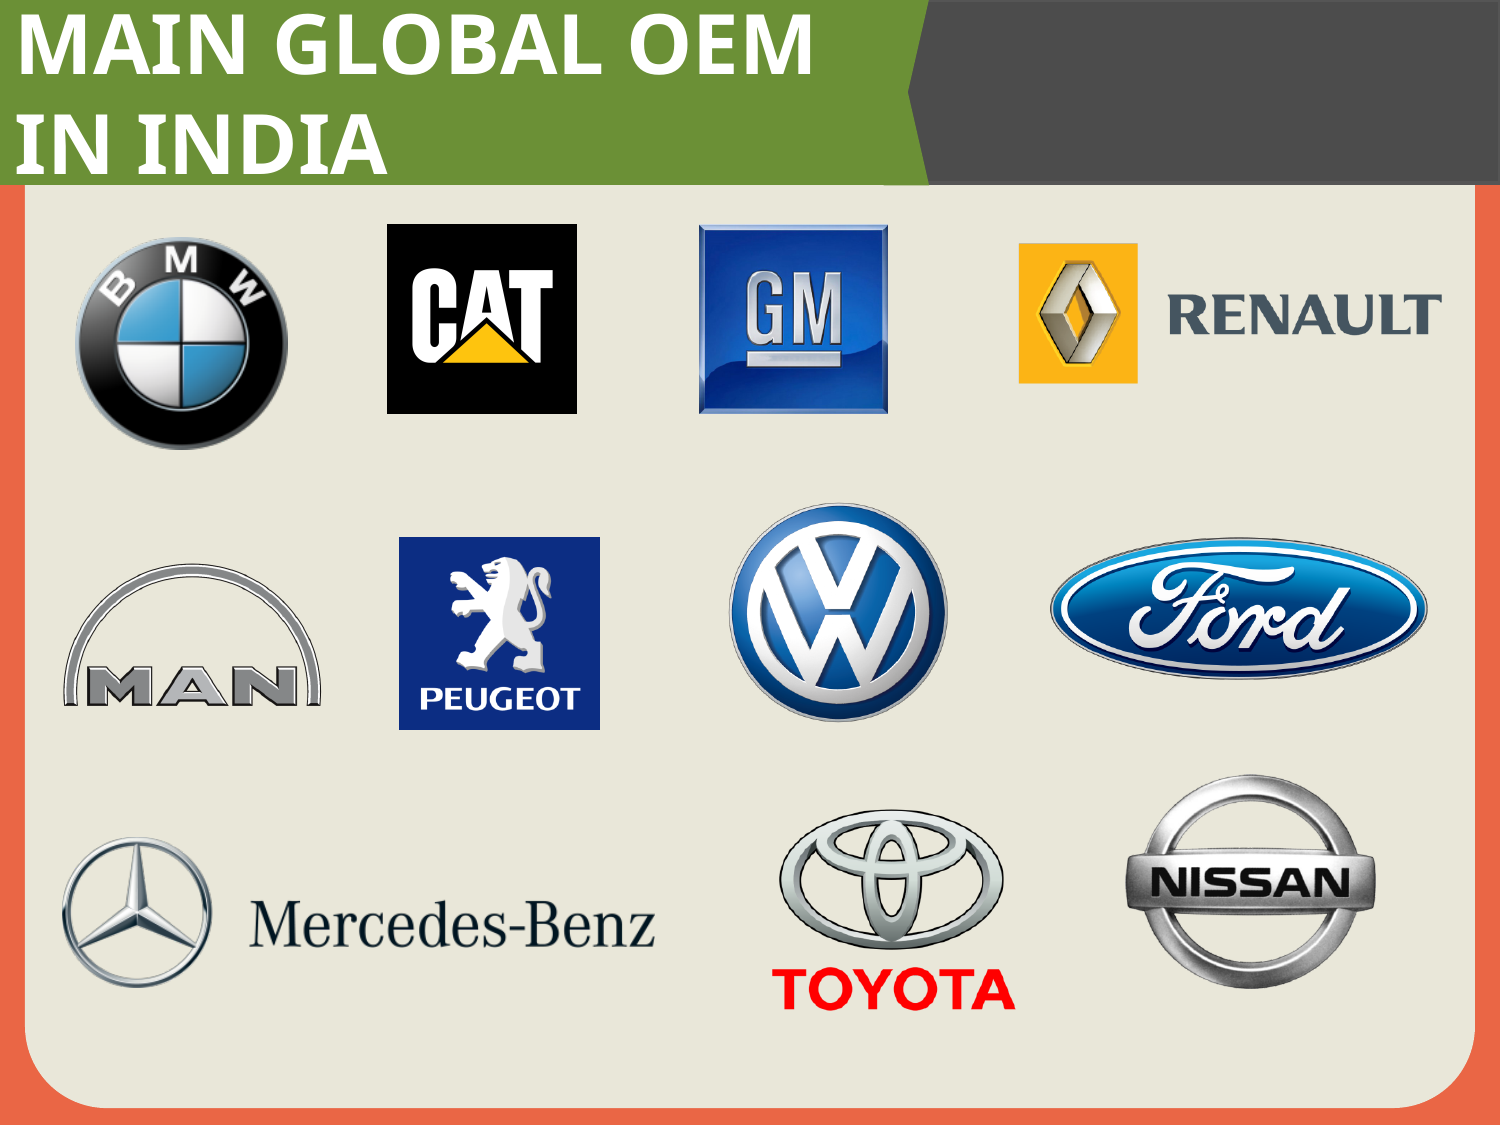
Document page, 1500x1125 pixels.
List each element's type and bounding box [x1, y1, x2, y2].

picture [0, 0, 1500, 1125]
text_box [0, 0, 888, 186]
